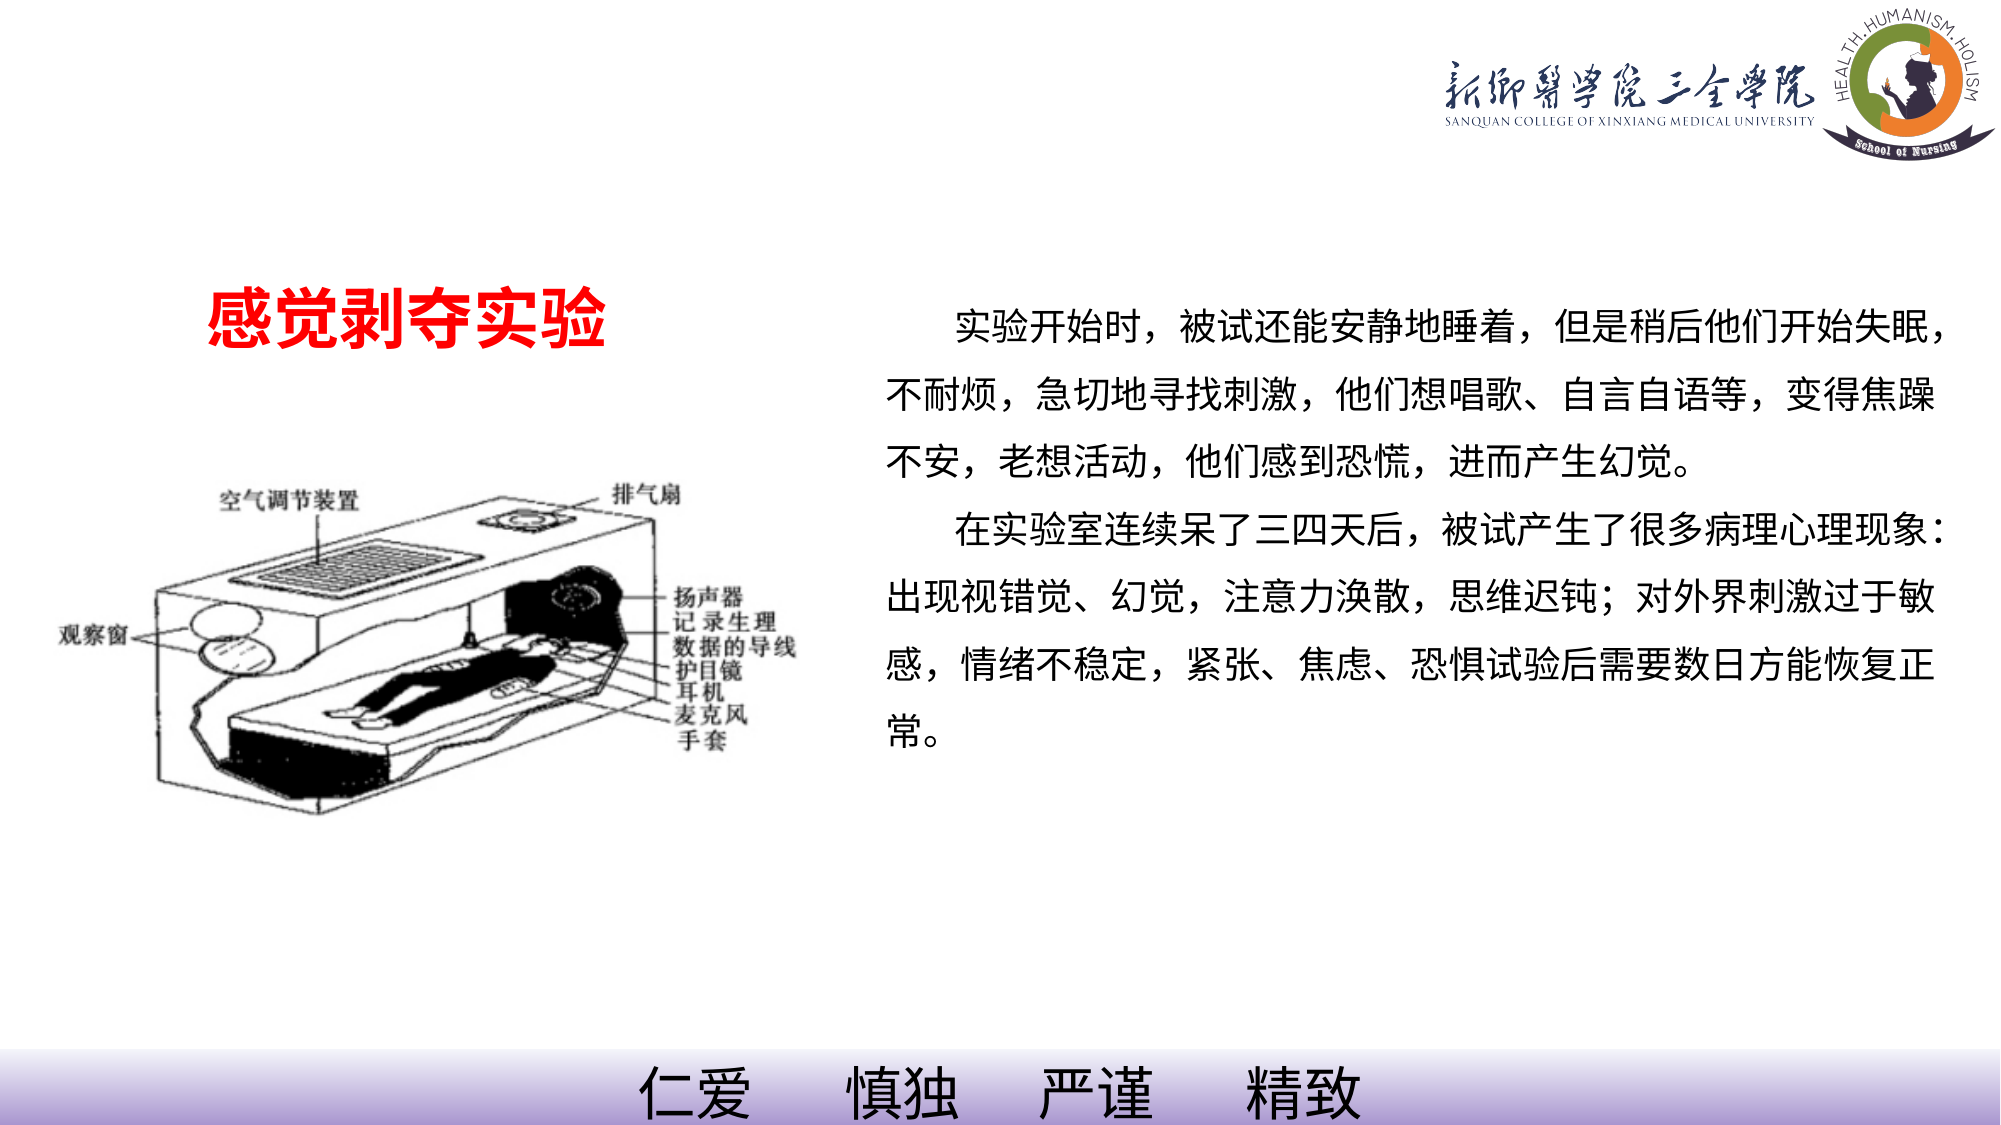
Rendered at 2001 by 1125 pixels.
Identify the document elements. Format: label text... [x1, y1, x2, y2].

picture [53, 479, 800, 819]
picture [1433, 0, 2001, 207]
text_box 感觉剥夺实验 [86, 229, 727, 406]
text_box 实验开始时，被试还能安静地睡着，但是稍后他们开始失眠，不耐烦，急切地寻找刺激，他们想唱歌、自言自语等，变得焦躁不安，老想活动，他们感到恐慌，进而产生幻觉。 在实验室连续呆了三四天后，被试产生了很多病理心理现象：出现视错觉、幻觉，注意力涣散，思维迟钝；对外界刺激过于敏感，情绪不稳定，紧张、焦虑、恐惧试验后需要数日方能恢复正常。 [871, 273, 1971, 828]
